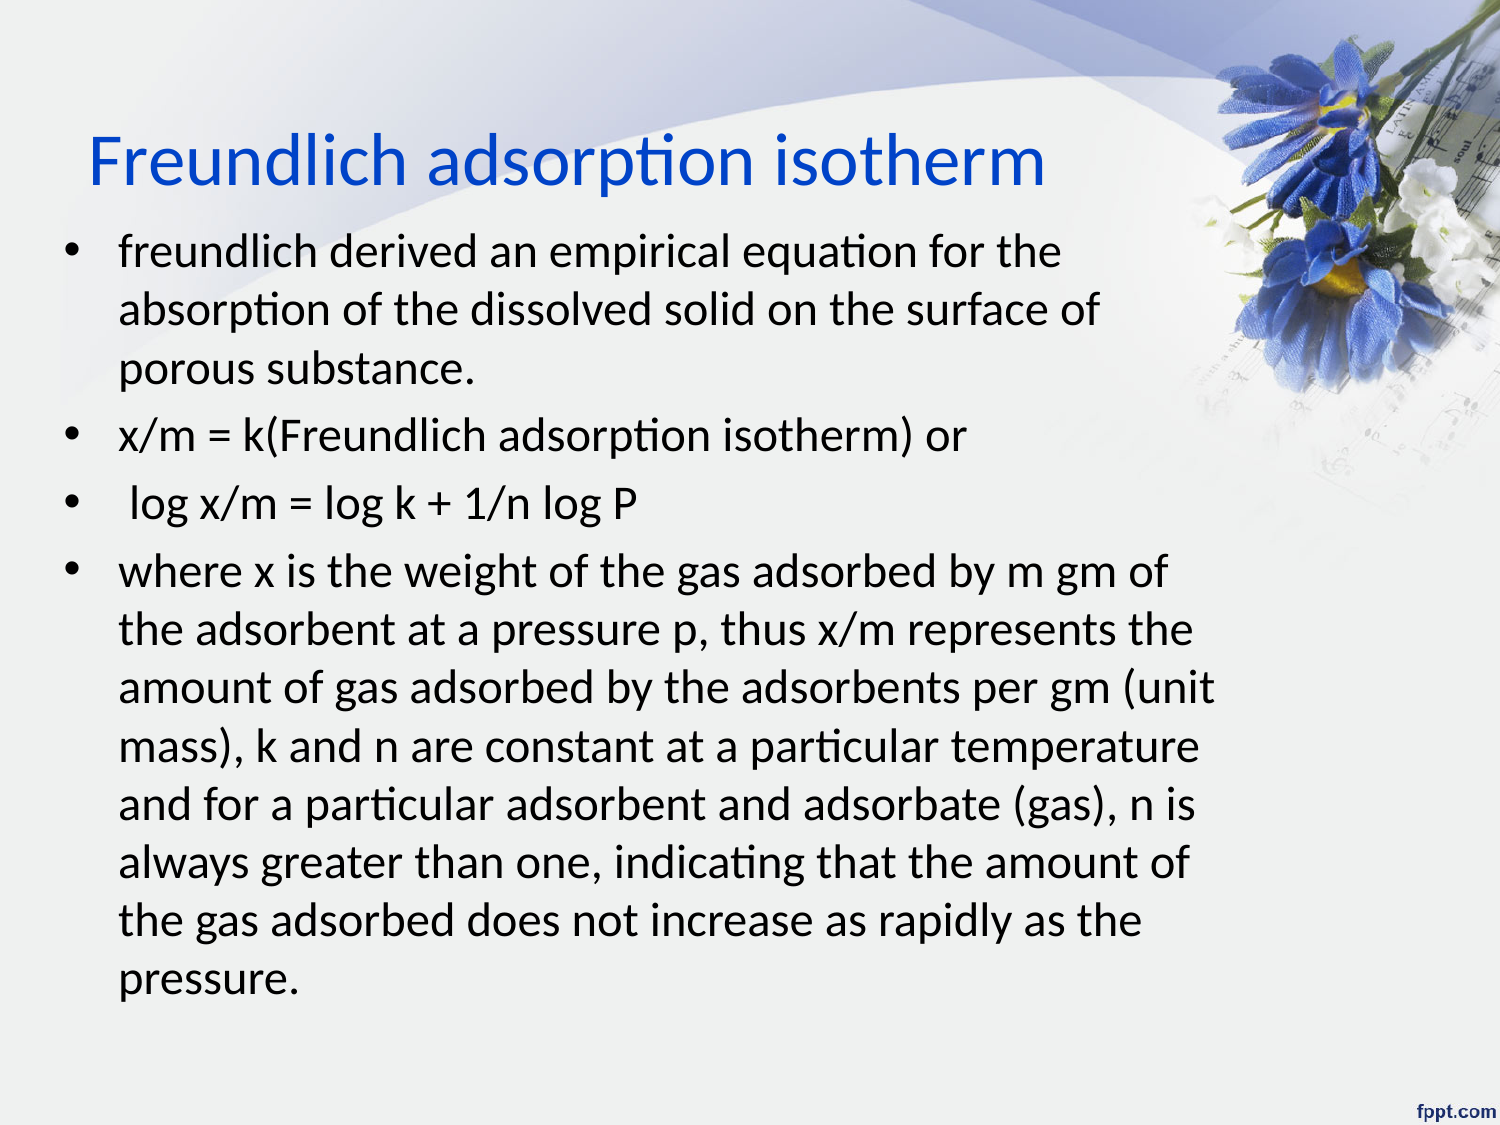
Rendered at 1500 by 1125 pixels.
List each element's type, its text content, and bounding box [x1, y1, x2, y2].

text_box [248, 437, 1125, 497]
title Freundlich adsorption isotherm [73, 61, 1225, 249]
picture [0, 0, 1500, 1125]
